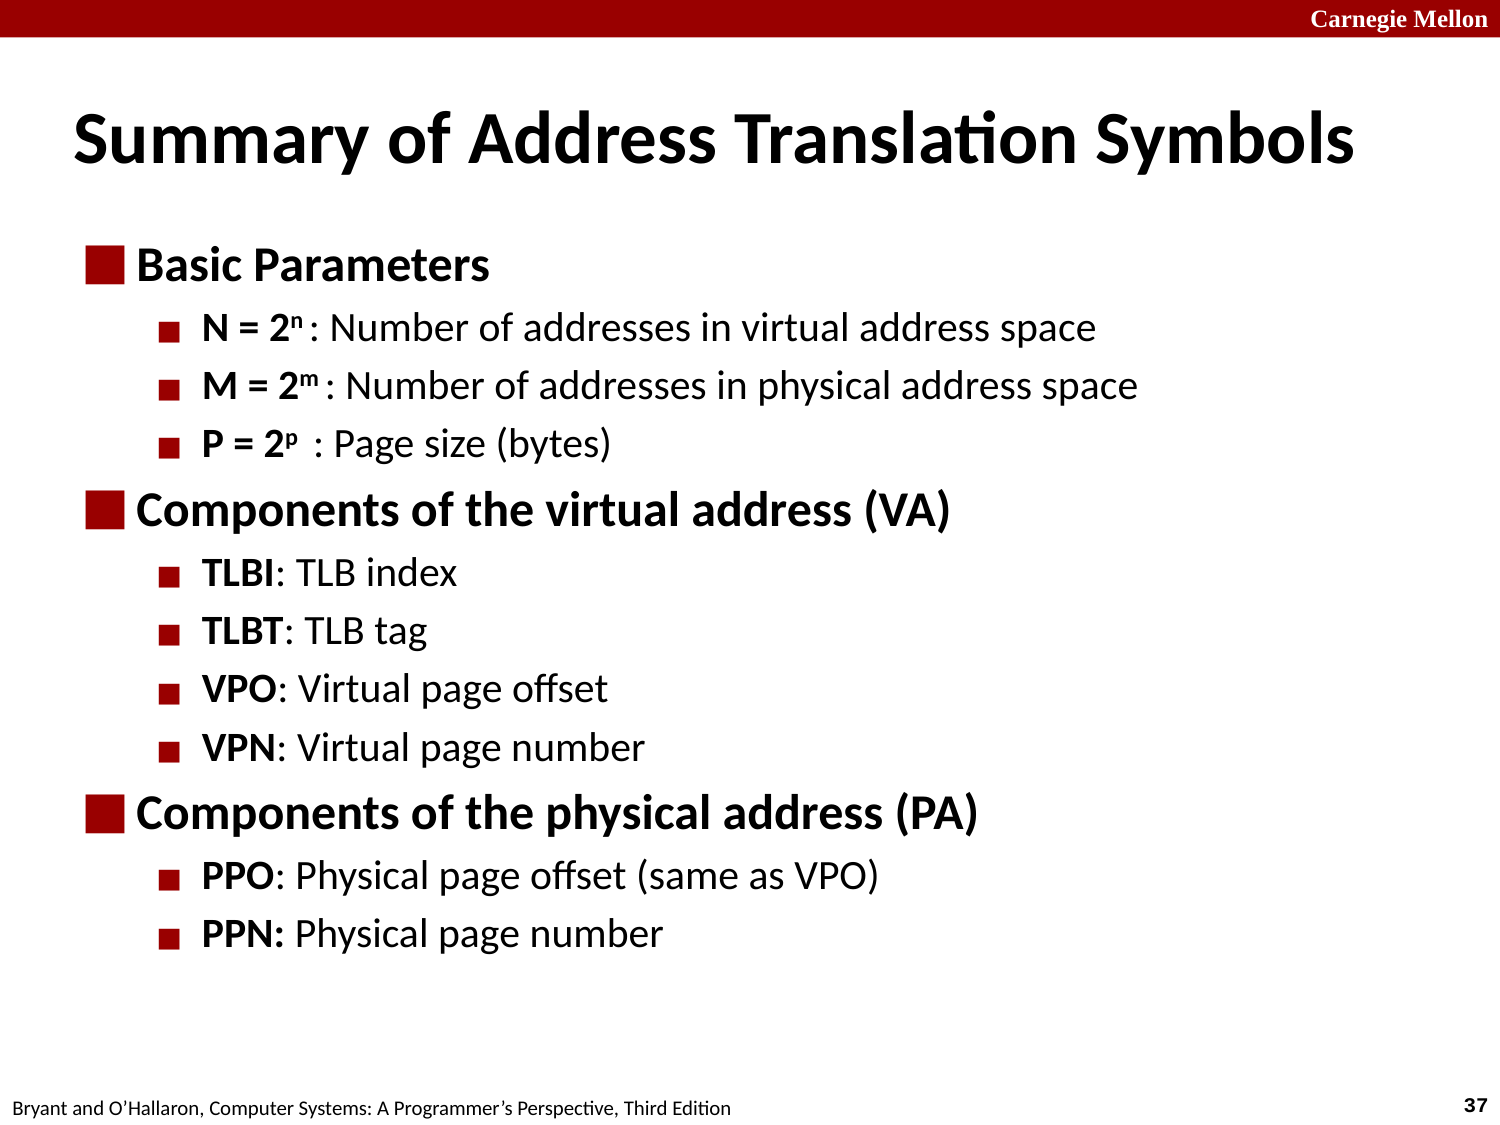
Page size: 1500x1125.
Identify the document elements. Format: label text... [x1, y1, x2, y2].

list Basic Parameters N = 2n : Number of addresses in virtual address space M = 2m : Number of addresses in physical address space P = 2p : Page size (bytes) Components of the virtual address (VA) TLBI: TLB index TLBT: TLB tag VPO: Virtual page offset VPN: Virtual page number Components of the physical address (PA) PPO: Physical page offset (same as VPO) PPN: Physical page number [65, 223, 1361, 1088]
title Summary of Address Translation Symbols [58, 71, 1425, 197]
